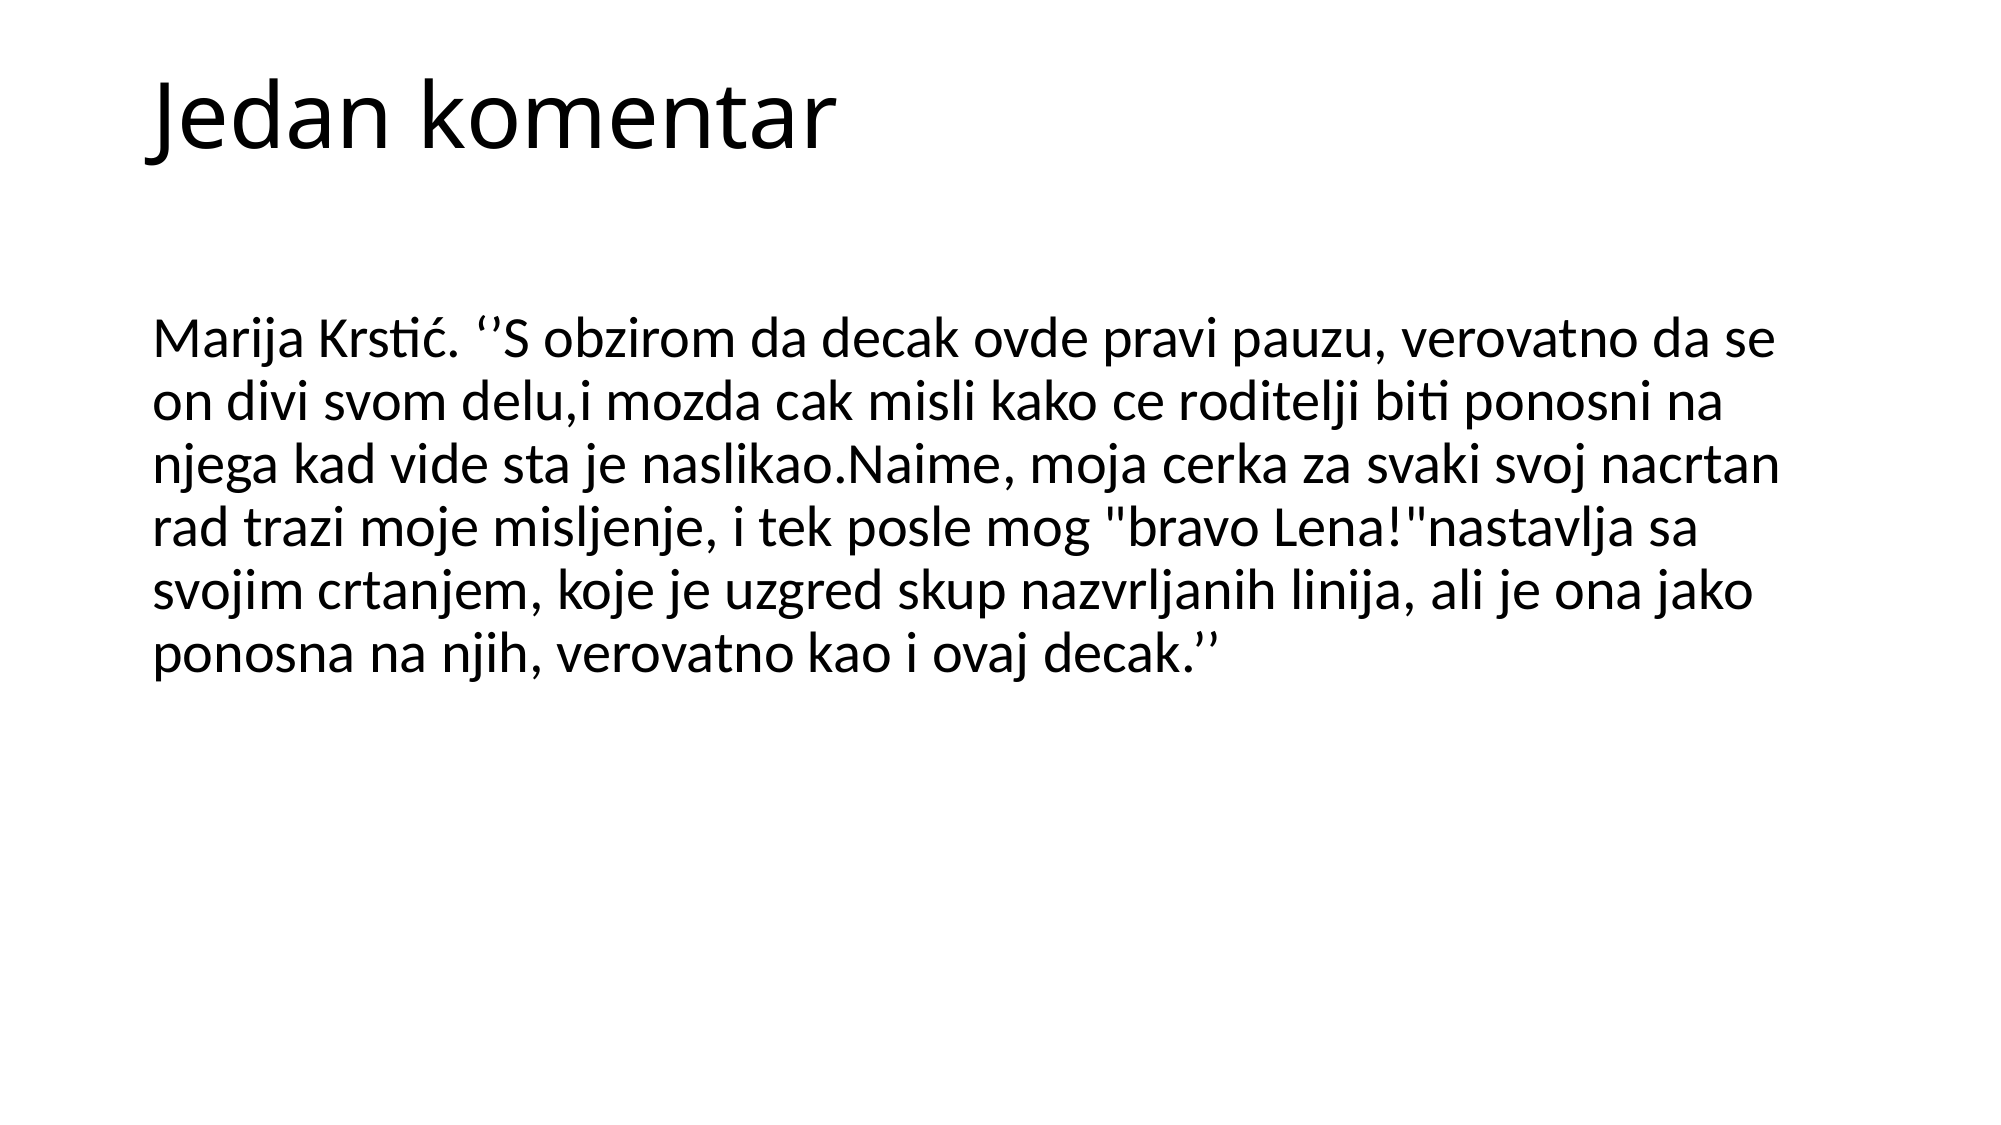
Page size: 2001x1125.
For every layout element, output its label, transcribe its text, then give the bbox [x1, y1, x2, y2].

list Marija Krstić. ‘’S obzirom da decak ovde pravi pauzu, verovatno da se on divi svom delu,i mozda cak misli kako ce roditelji biti ponosni na njega kad vide sta je naslikao.Naime, moja cerka za svaki svoj nacrtan rad trazi moje misljenje, i tek posle mog "bravo Lena!"nastavlja sa svojim crtanjem, koje je uzgred skup nazvrljanih linija, ali je ona jako ponosna na njih, verovatno kao i ovaj decak.’’ [137, 299, 1863, 1014]
title Jedan komentar [137, 59, 1863, 177]
